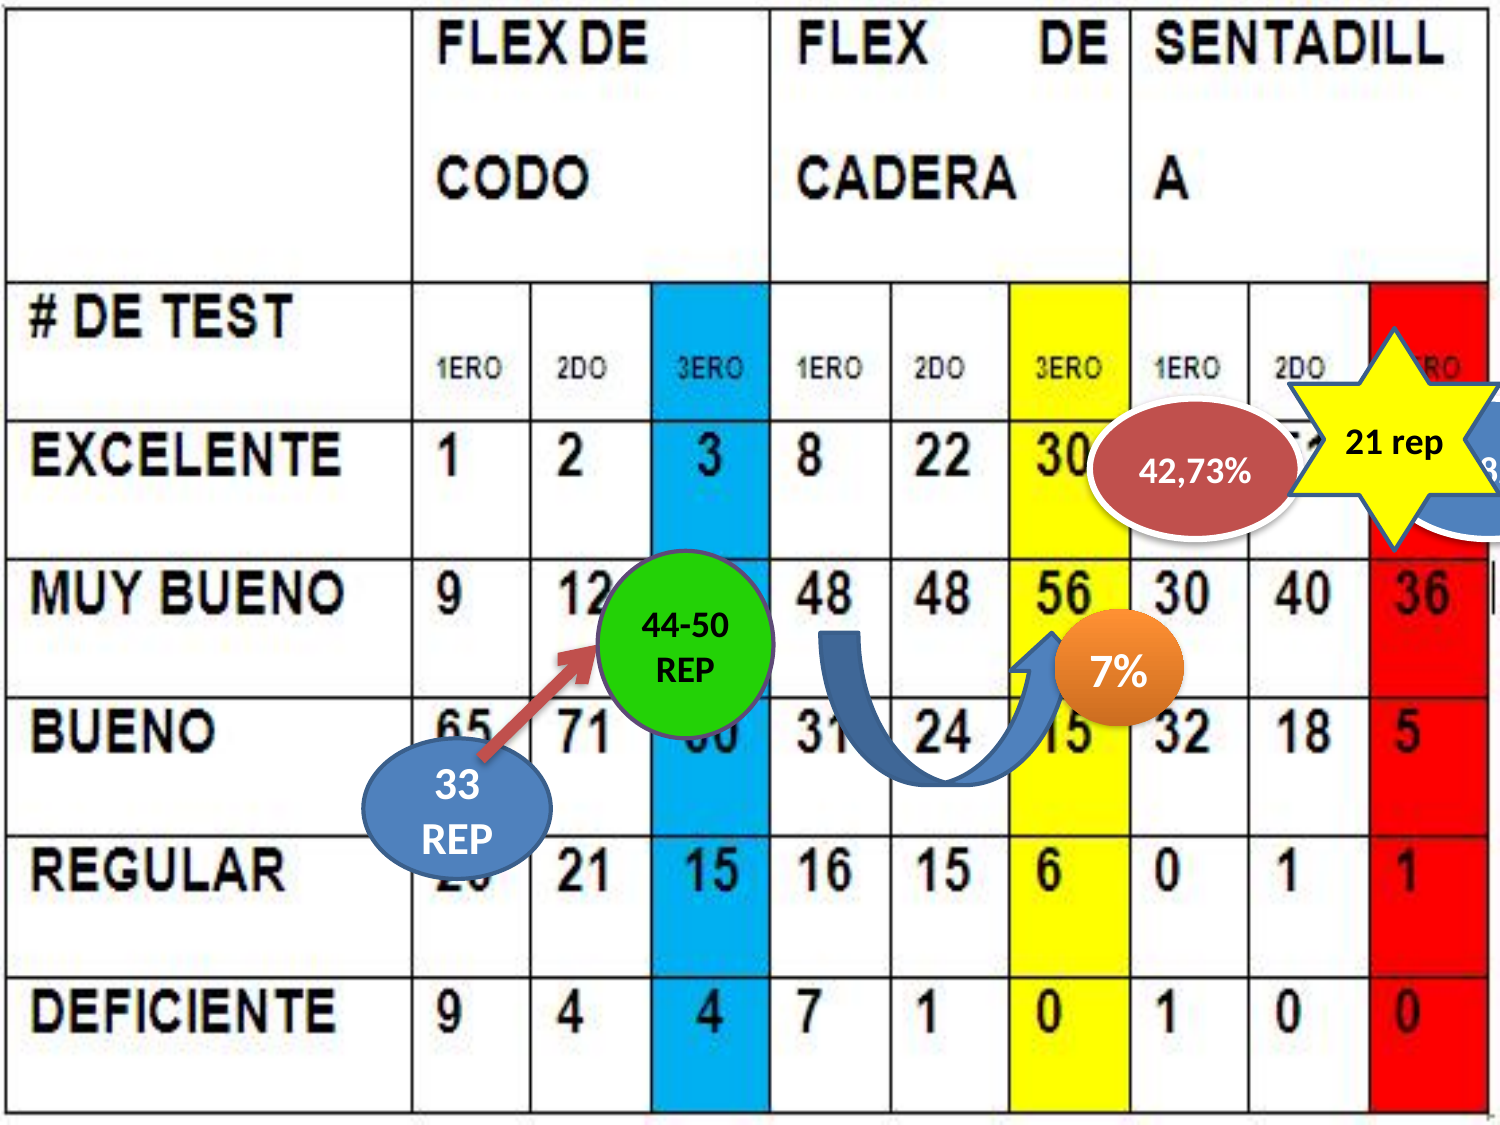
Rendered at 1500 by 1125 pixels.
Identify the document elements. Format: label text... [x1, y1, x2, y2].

text_box 44-50 REP [595, 548, 776, 741]
text_box [818, 630, 1060, 788]
text_box 61,82% [1415, 498, 1500, 543]
text_box 7% [1054, 609, 1184, 727]
text_box 33 REP [361, 736, 553, 882]
text_box 21 rep [1287, 325, 1500, 553]
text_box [480, 644, 598, 760]
text_box 61,82% [1468, 395, 1500, 489]
picture [0, 0, 1500, 1125]
text_box 42,73% [1086, 395, 1304, 543]
